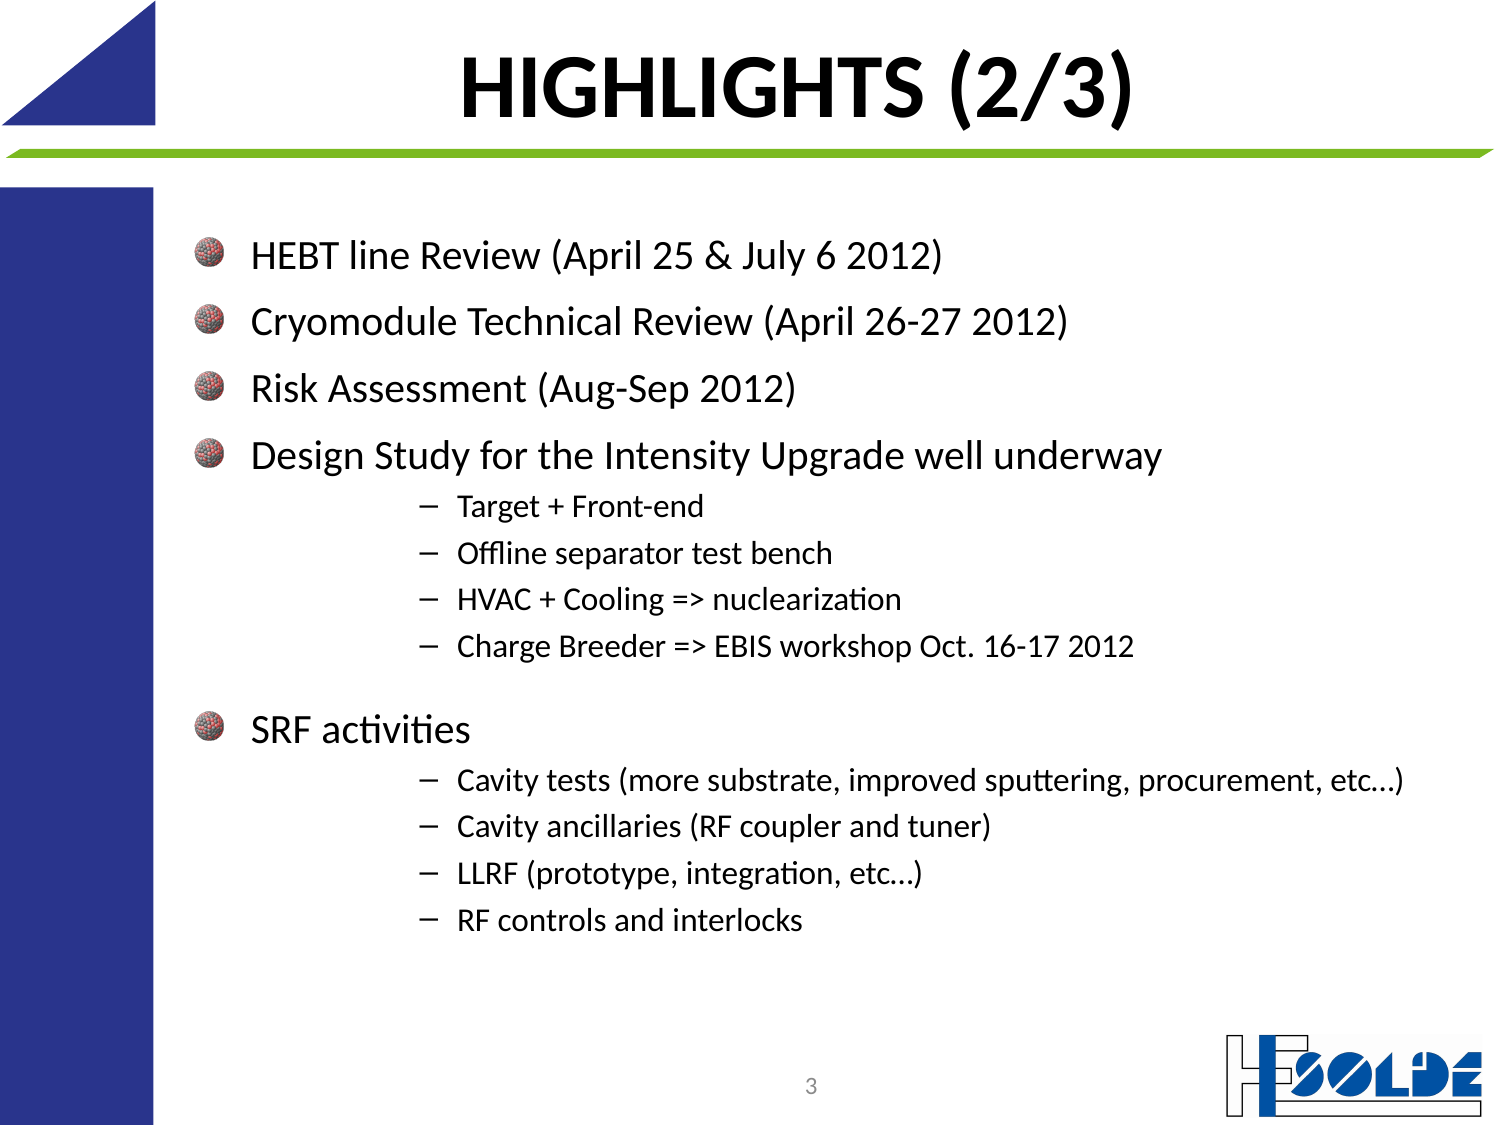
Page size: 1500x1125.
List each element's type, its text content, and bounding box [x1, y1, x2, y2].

list HEBT line Review (April 25 & July 6 2012) Cryomodule Technical Review (April 26-27 2012) Risk Assessment (Aug-Sep 2012) Design Study for the Intensity Upgrade well underway Target + Front-end Offline separator test bench HVAC + Cooling => nuclearization Charge Breeder => EBIS workshop Oct. 16-17 2012 SRF activities Cavity tests (more substrate, improved sputtering, procurement, etc…) Cavity ancillaries (RF coupler and tuner) LLRF (prototype, integration, etc…) RF controls and interlocks [179, 219, 1436, 1035]
picture [194, 237, 224, 267]
picture [1225, 1034, 1483, 1118]
picture [194, 438, 224, 468]
picture [194, 711, 224, 741]
picture [194, 371, 224, 401]
title HIGHLIGHTS (2/3) [171, 0, 1425, 161]
picture [194, 304, 224, 334]
slide_number 3 [636, 1054, 987, 1115]
